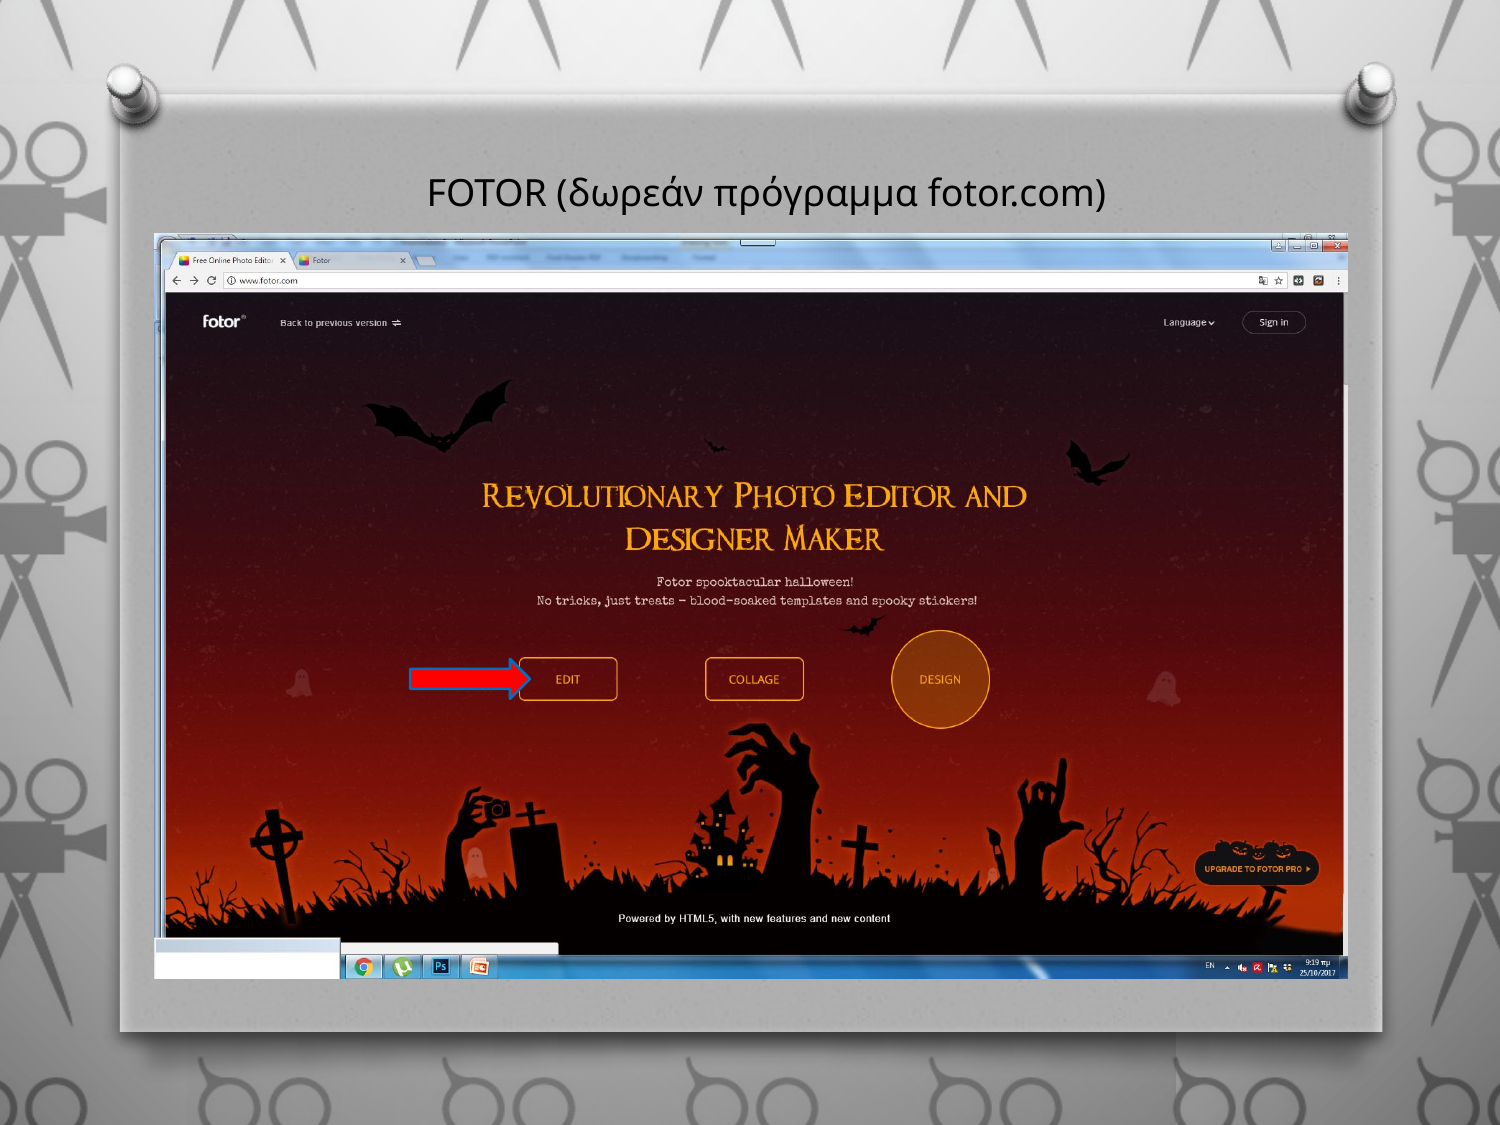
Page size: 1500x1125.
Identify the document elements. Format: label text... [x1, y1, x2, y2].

picture [1317, 35, 1439, 156]
picture [75, 29, 198, 153]
picture [154, 232, 1349, 980]
text_box FOTOR (δωρεάν πρόγραμμα fotor.com) [411, 161, 1122, 222]
